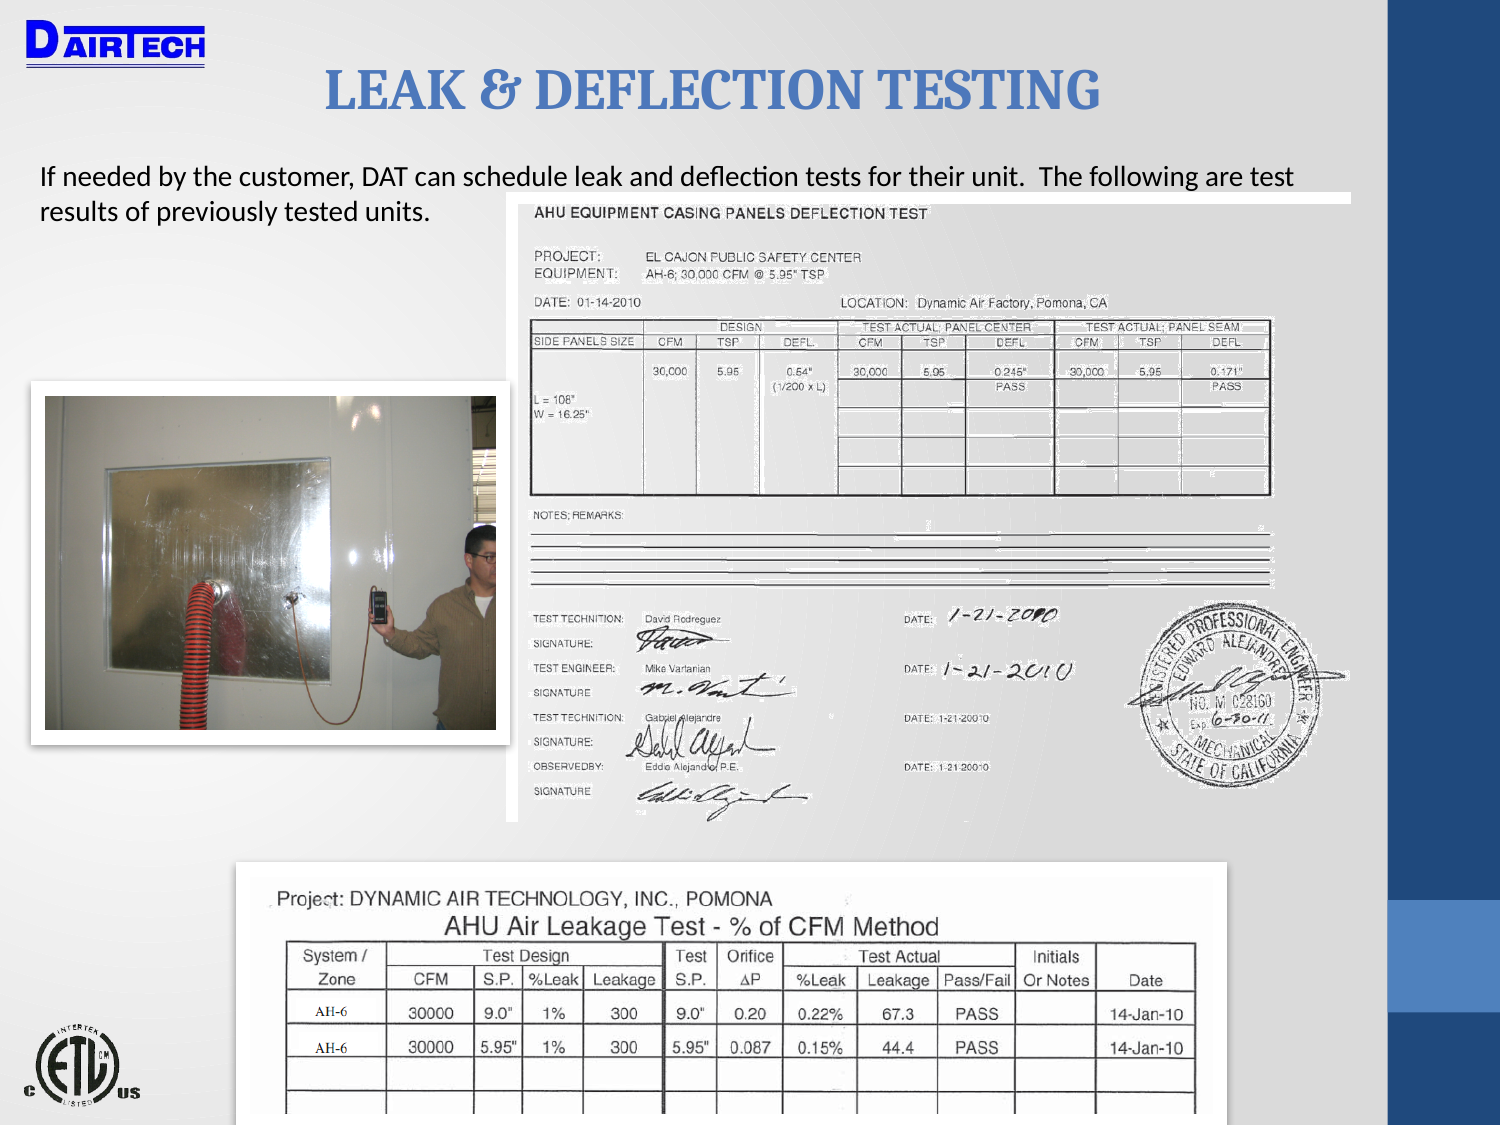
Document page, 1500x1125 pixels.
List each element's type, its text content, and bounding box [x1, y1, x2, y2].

picture [44, 395, 497, 731]
picture [249, 876, 1213, 1115]
picture [24, 1024, 151, 1107]
title Leak & Deflection Testing [87, 22, 1338, 149]
picture [24, 17, 209, 74]
picture [505, 192, 1351, 822]
text_box If needed by the customer, DAT can schedule leak and deflection tests for their unit. The following are test results of previously tested units. [24, 149, 1350, 235]
